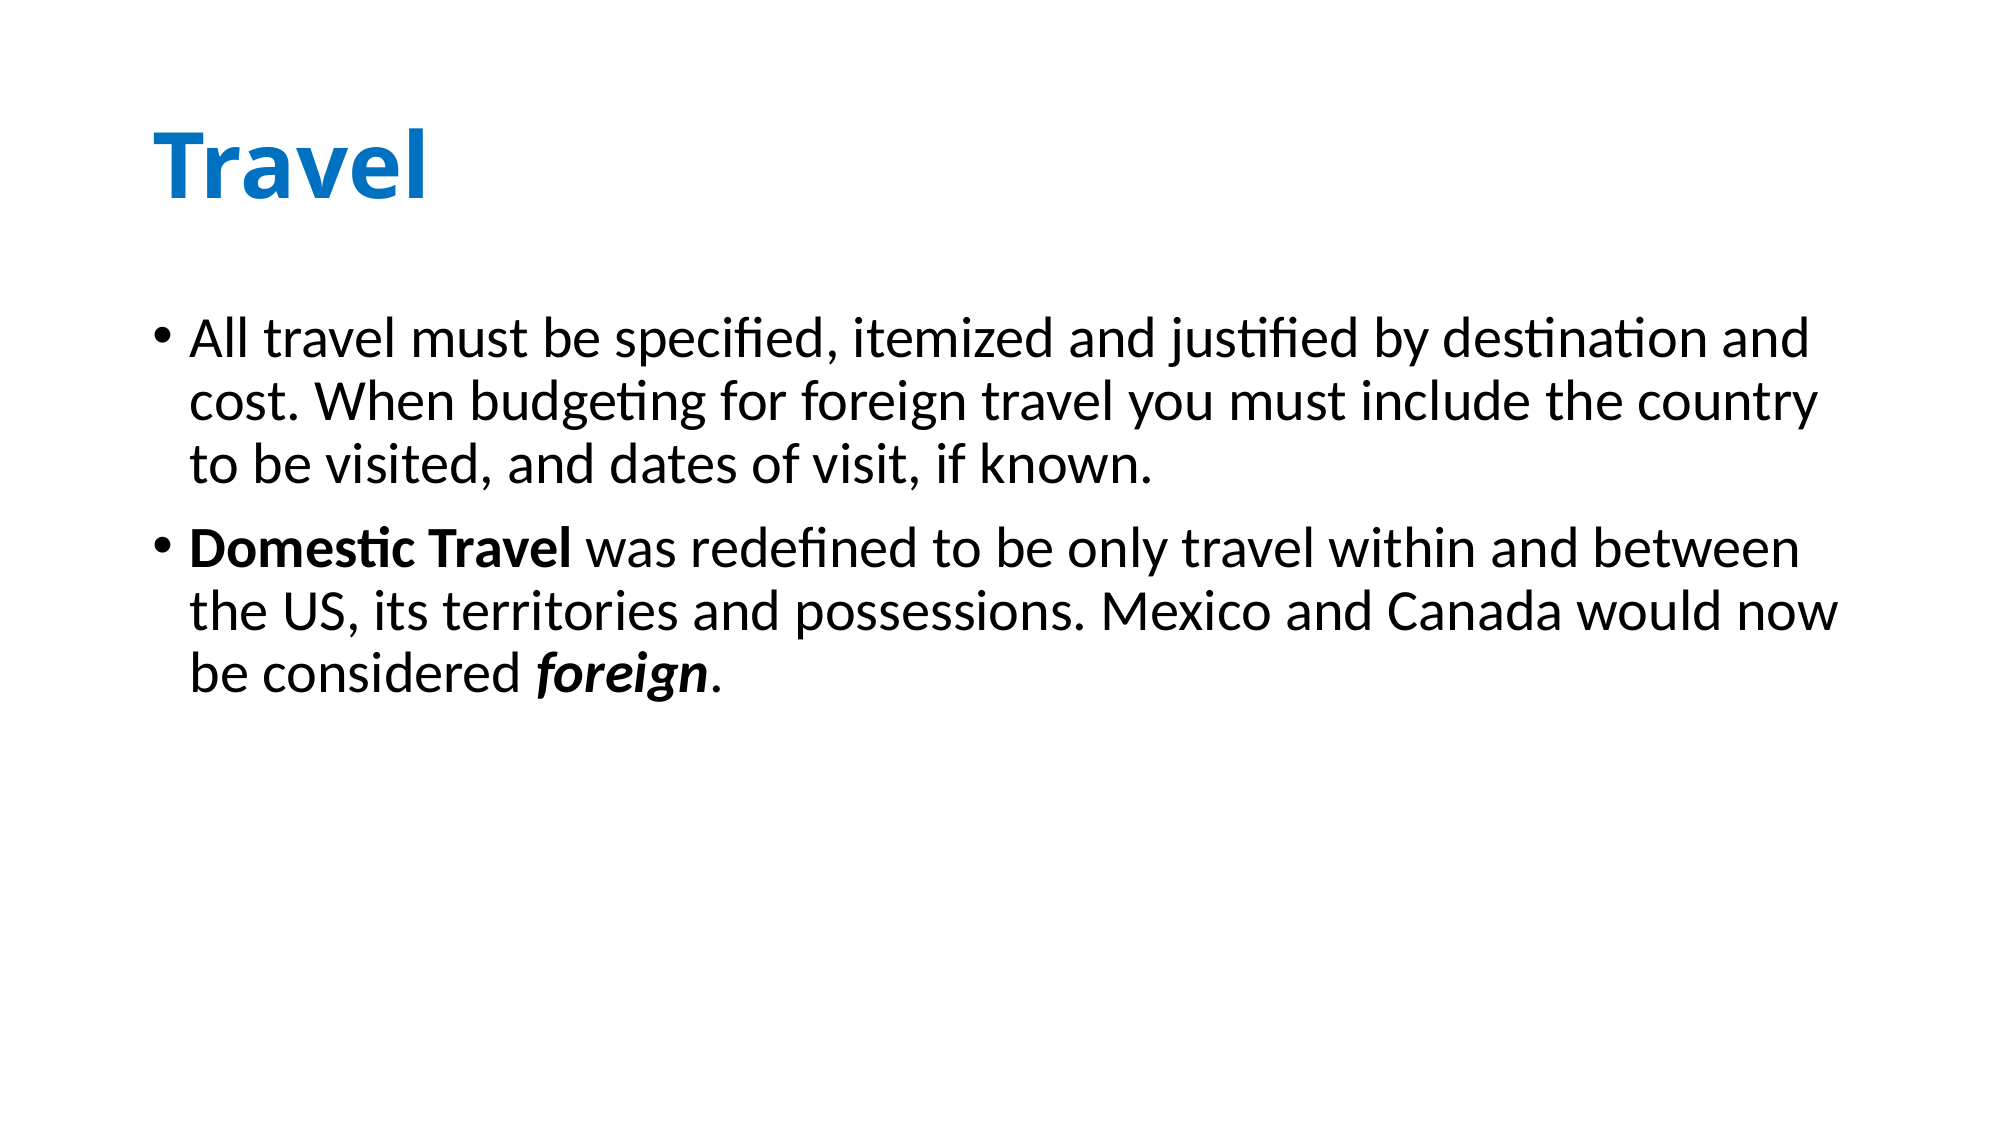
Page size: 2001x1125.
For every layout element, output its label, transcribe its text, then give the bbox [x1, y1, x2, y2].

title Travel [137, 59, 1863, 278]
list All travel must be specified, itemized and justified by destination and cost. When budgeting for foreign travel you must include the country to be visited, and dates of visit, if known. Domestic Travel was redefined to be only travel within and between the US, its territories and possessions. Mexico and Canada would now be considered foreign. [137, 299, 1863, 1014]
